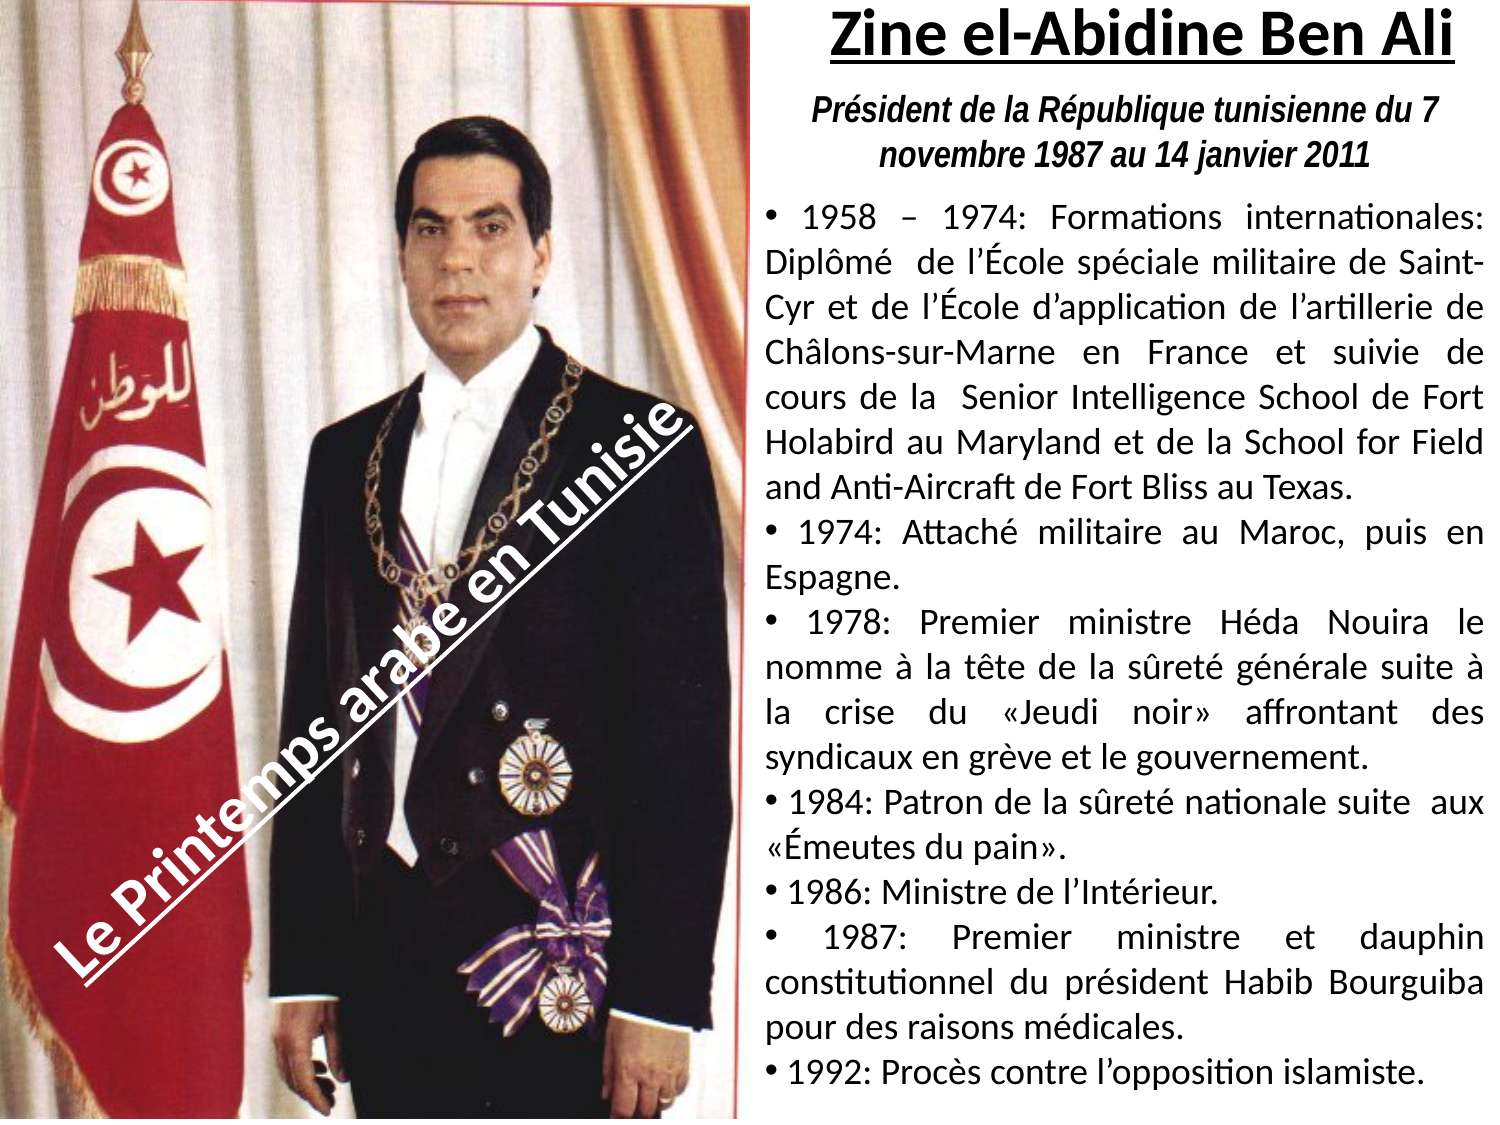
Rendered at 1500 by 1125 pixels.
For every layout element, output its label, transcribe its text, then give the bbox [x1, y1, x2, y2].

text_box 1958 – 1974: Formations internationales: Diplômé de l’École spéciale militaire de Saint-Cyr et de l’École d’application de l’artillerie de Châlons-sur-Marne en France et suivie de cours de la Senior Intelligence School de Fort Holabird au Maryland et de la School for Field and Anti-Aircraft de Fort Bliss au Texas. 1974: Attaché militaire au Maroc, puis en Espagne. 1978: Premier ministre Héda Nouira le nomme à la tête de la sûreté générale suite à la crise du «Jeudi noir» affrontant des syndicaux en grève et le gouvernement. 1984: Patron de la sûreté nationale suite aux «Émeutes du pain». 1986: Ministre de l’Intérieur. 1987: Premier ministre et dauphin constitutionnel du président Habib Bourguiba pour des raisons médicales. 1992: Procès contre l’opposition islamiste. [754, 184, 1500, 1100]
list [0, 0, 751, 1119]
text_box Président de la République tunisienne du 7 novembre 1987 au 14 janvier 2011 [785, 78, 1465, 183]
title Zine el-Abidine Ben Ali [785, 0, 1500, 110]
